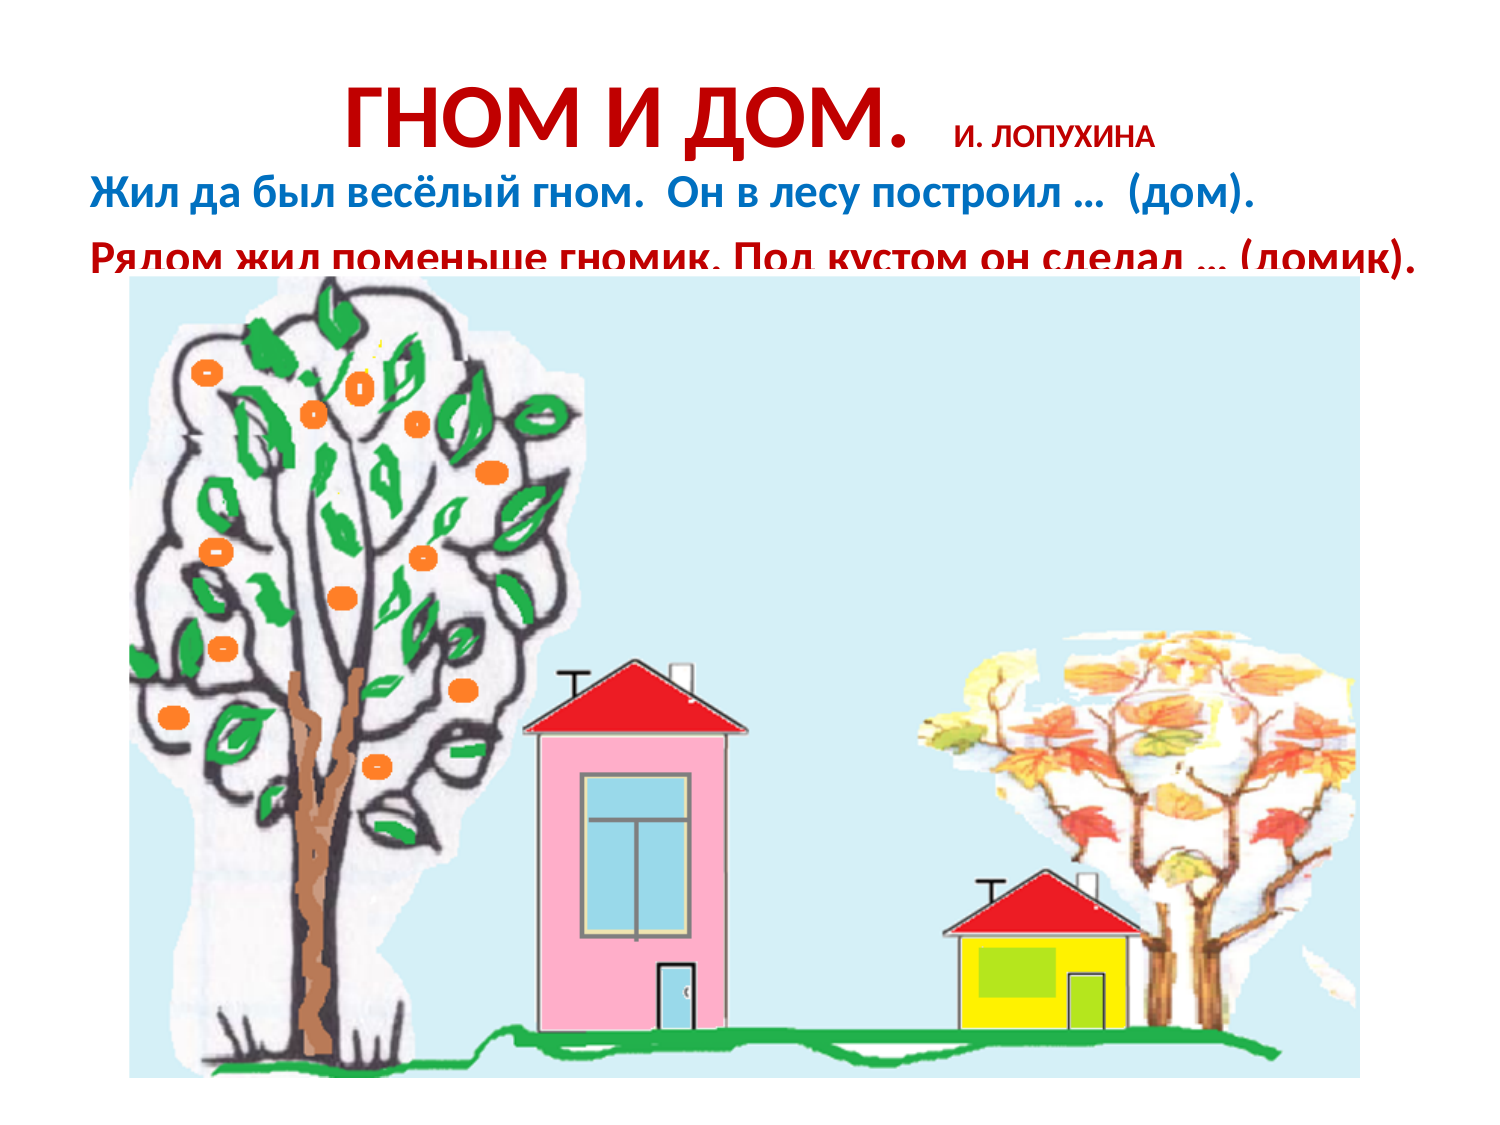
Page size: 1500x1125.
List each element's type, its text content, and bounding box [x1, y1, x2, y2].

list Жил да был весёлый гном. Он в лесу построил … (дом). Рядом жил поменьше гномик. Под кустом он сделал … (домик). [75, 152, 1477, 329]
title ГНОМ И ДОМ. И. ЛОПУХИНА [75, 45, 1425, 152]
picture [128, 269, 1360, 1078]
